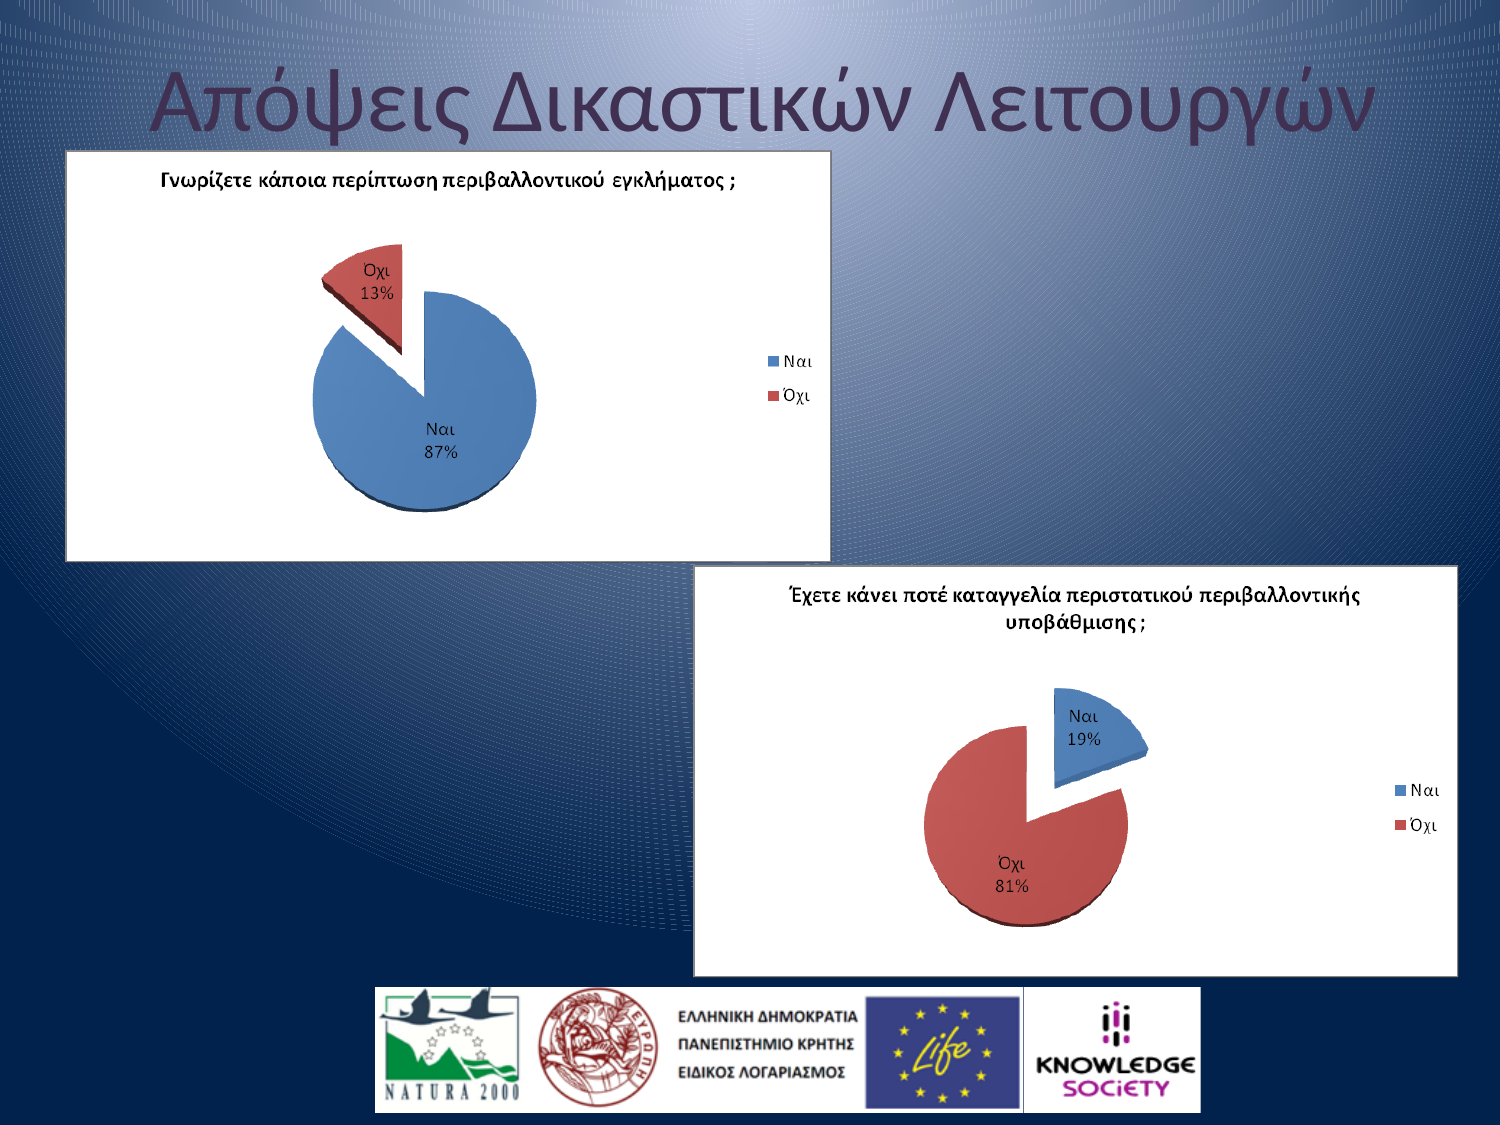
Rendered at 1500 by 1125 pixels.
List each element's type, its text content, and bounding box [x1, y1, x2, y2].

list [691, 564, 1459, 979]
picture [64, 148, 832, 563]
title Απόψεις Δικαστικών Λειτουργών [88, 31, 1439, 159]
picture [374, 986, 1201, 1113]
